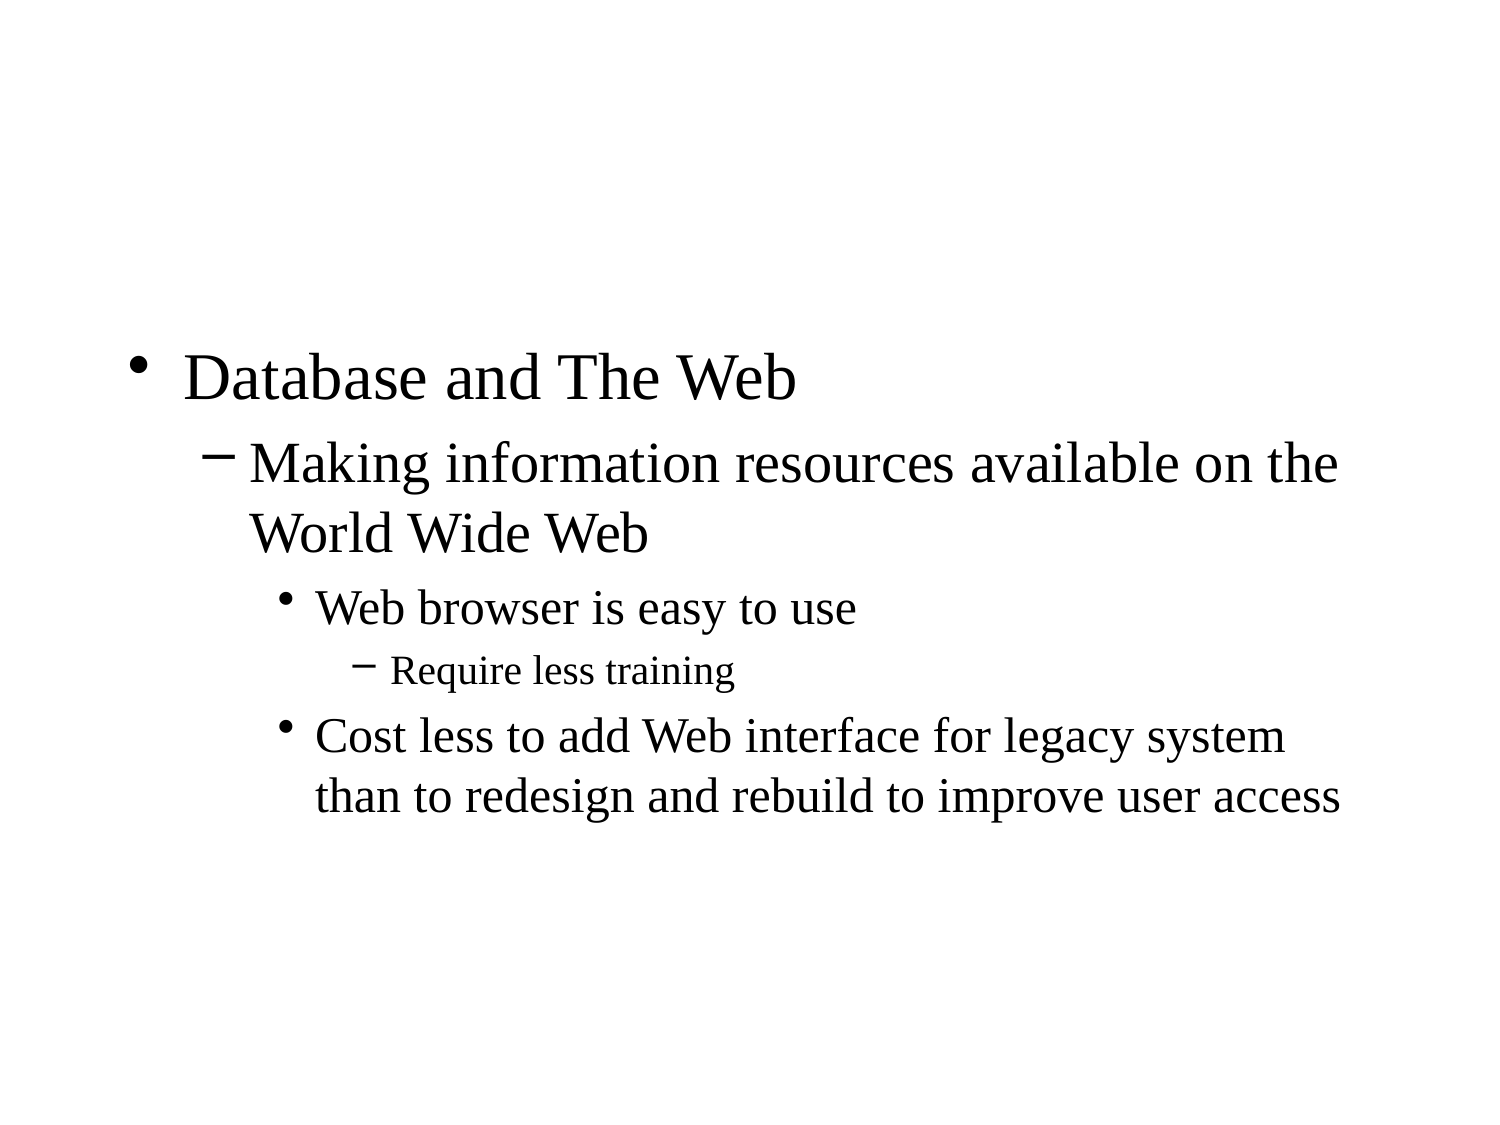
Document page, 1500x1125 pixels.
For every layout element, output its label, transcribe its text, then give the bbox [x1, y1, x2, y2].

list Database and The Web Making information resources available on the World Wide Web Web browser is easy to use Require less training Cost less to add Web interface for legacy system than to redesign and rebuild to improve user access [112, 324, 1388, 1000]
